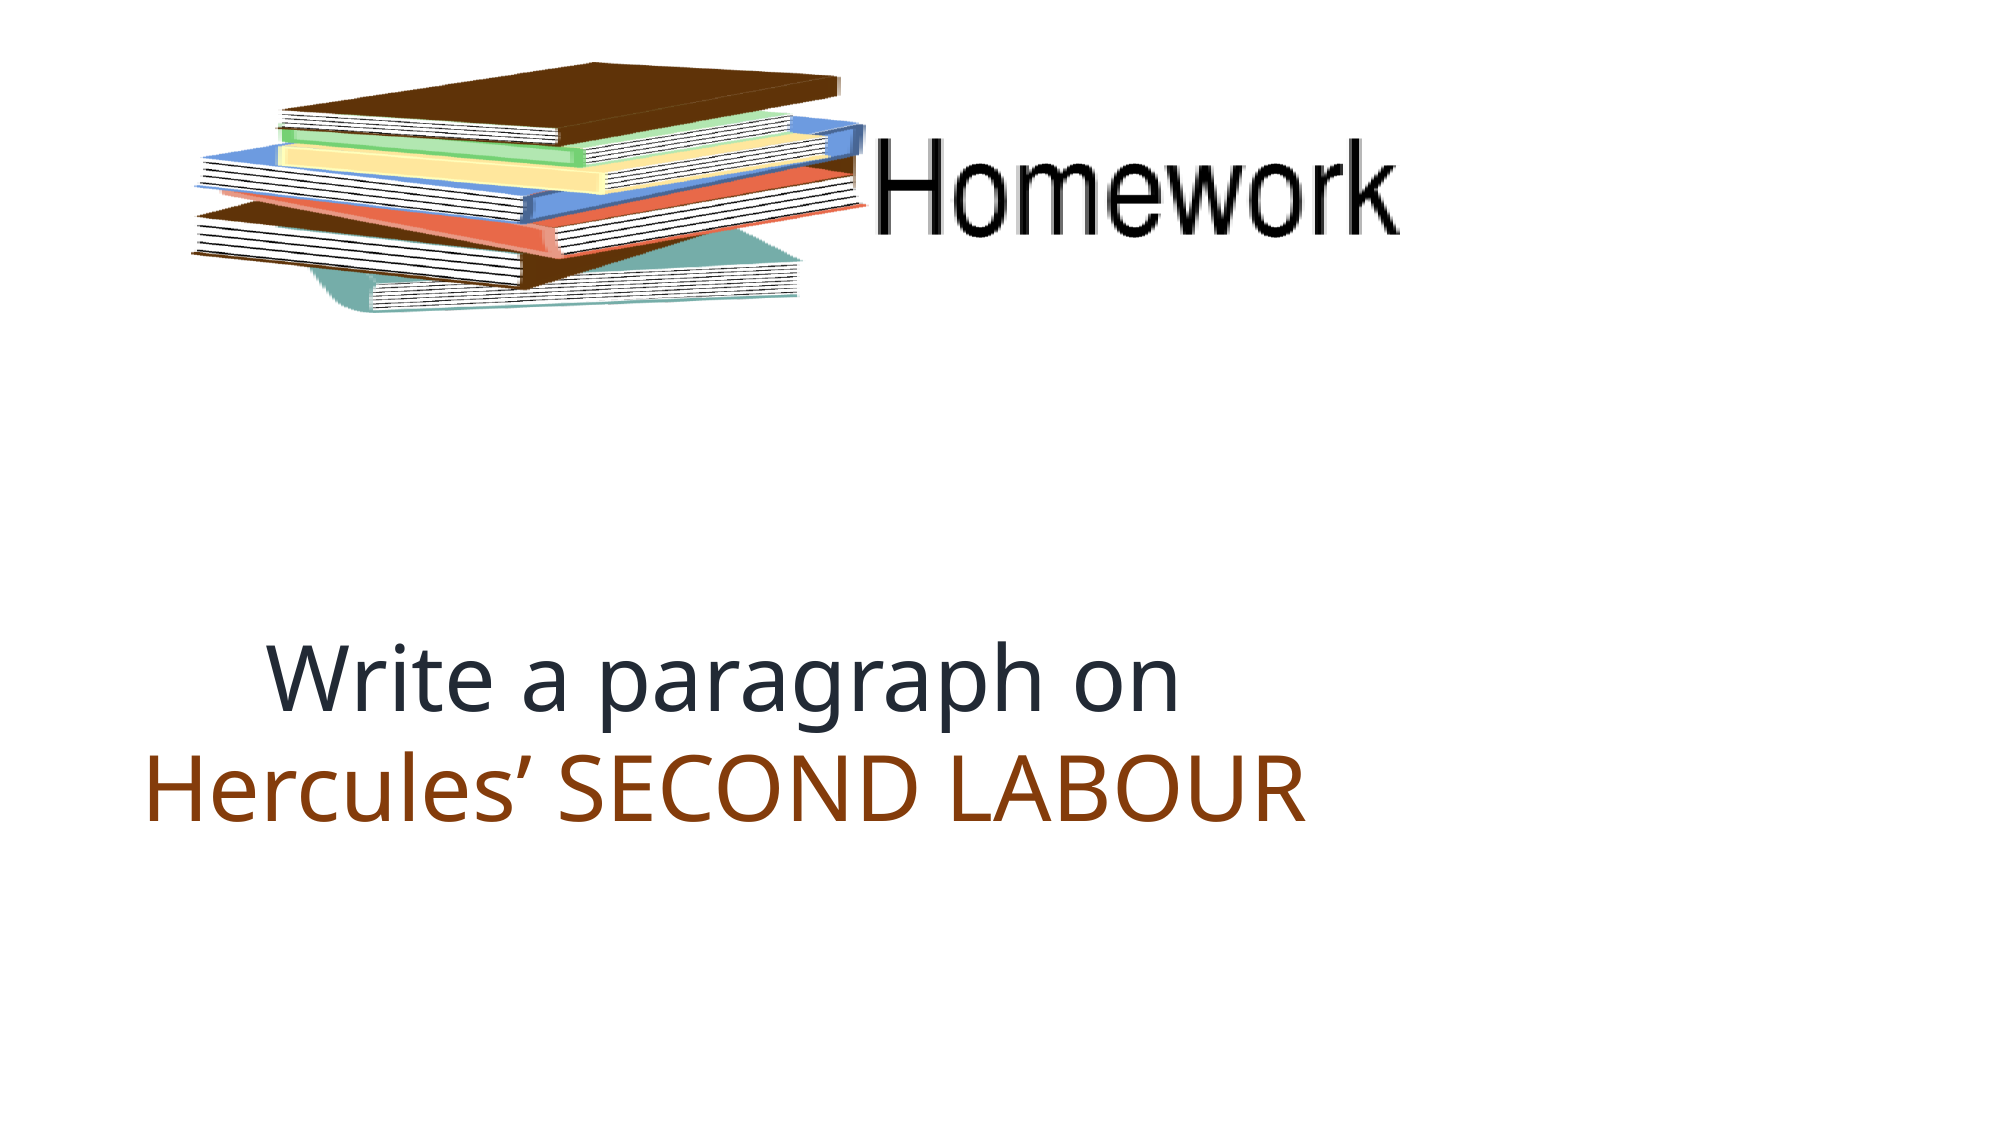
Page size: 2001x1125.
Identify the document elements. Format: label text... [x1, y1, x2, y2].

text_box Write a paragraph on Hercules’ SECOND LABOUR [49, 612, 1400, 848]
picture [191, 62, 1400, 313]
